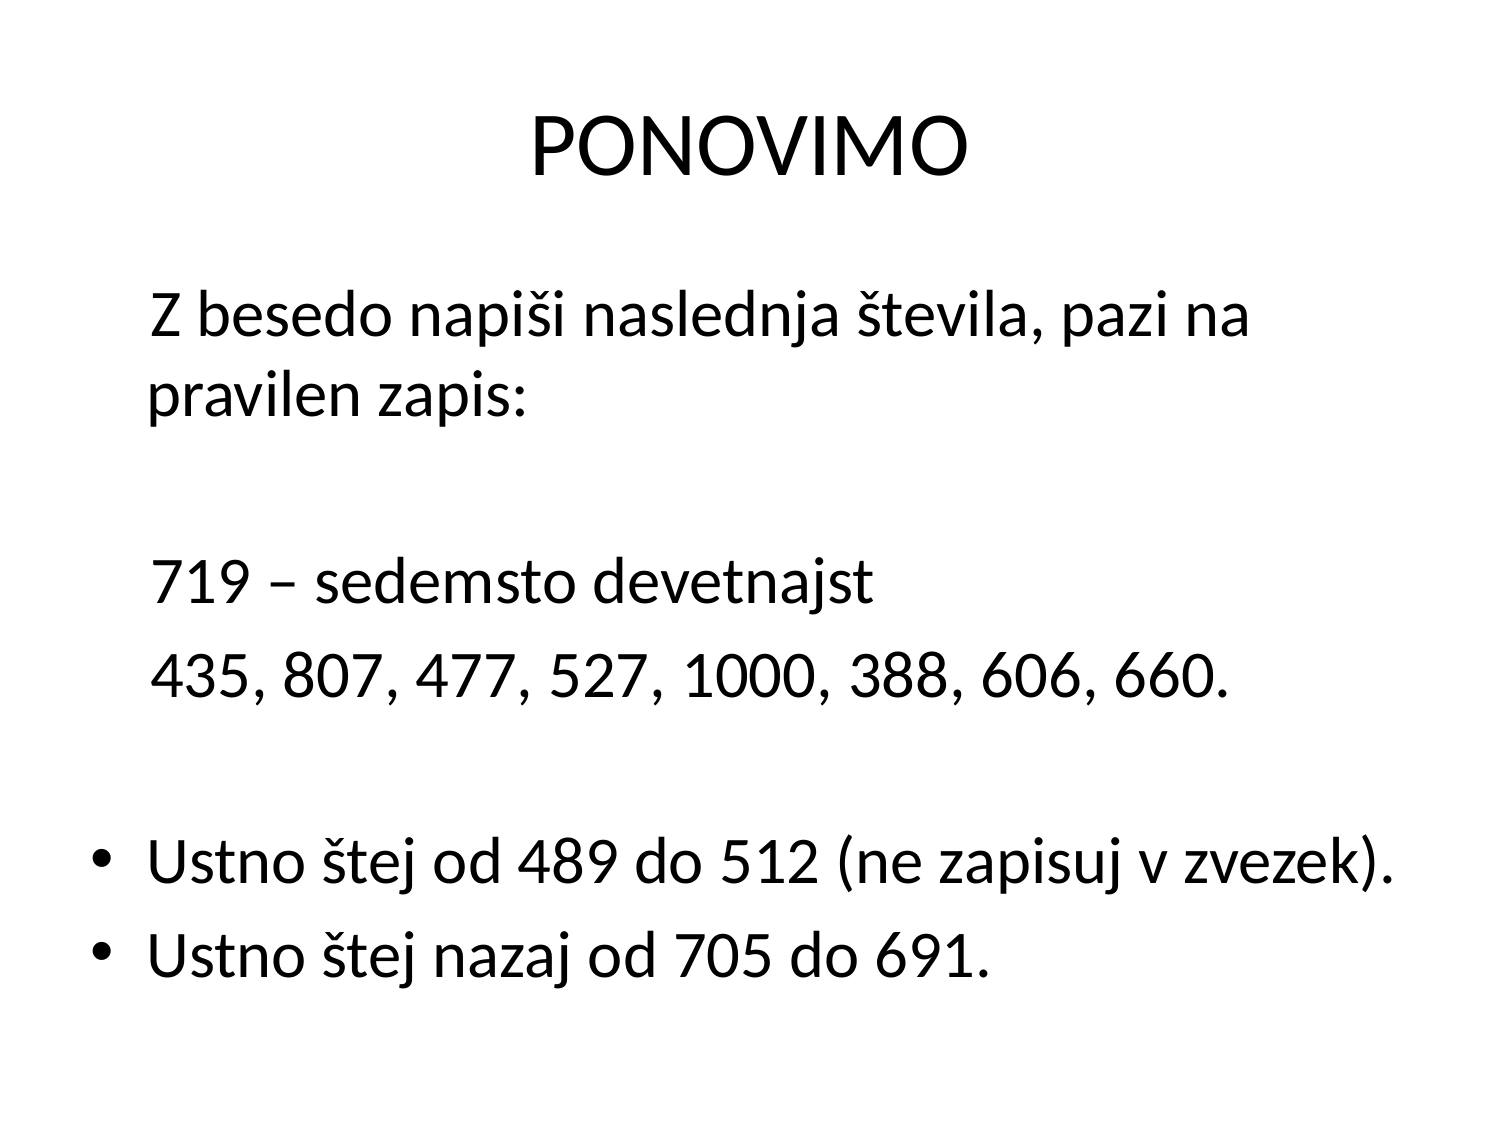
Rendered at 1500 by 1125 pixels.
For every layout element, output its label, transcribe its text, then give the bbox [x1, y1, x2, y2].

list Z besedo napiši naslednja števila, pazi na pravilen zapis: 719 – sedemsto devetnajst 435, 807, 477, 527, 1000, 388, 606, 660. Ustno štej od 489 do 512 (ne zapisuj v zvezek). Ustno štej nazaj od 705 do 691. [75, 262, 1425, 1005]
title PONOVIMO [75, 45, 1425, 233]
